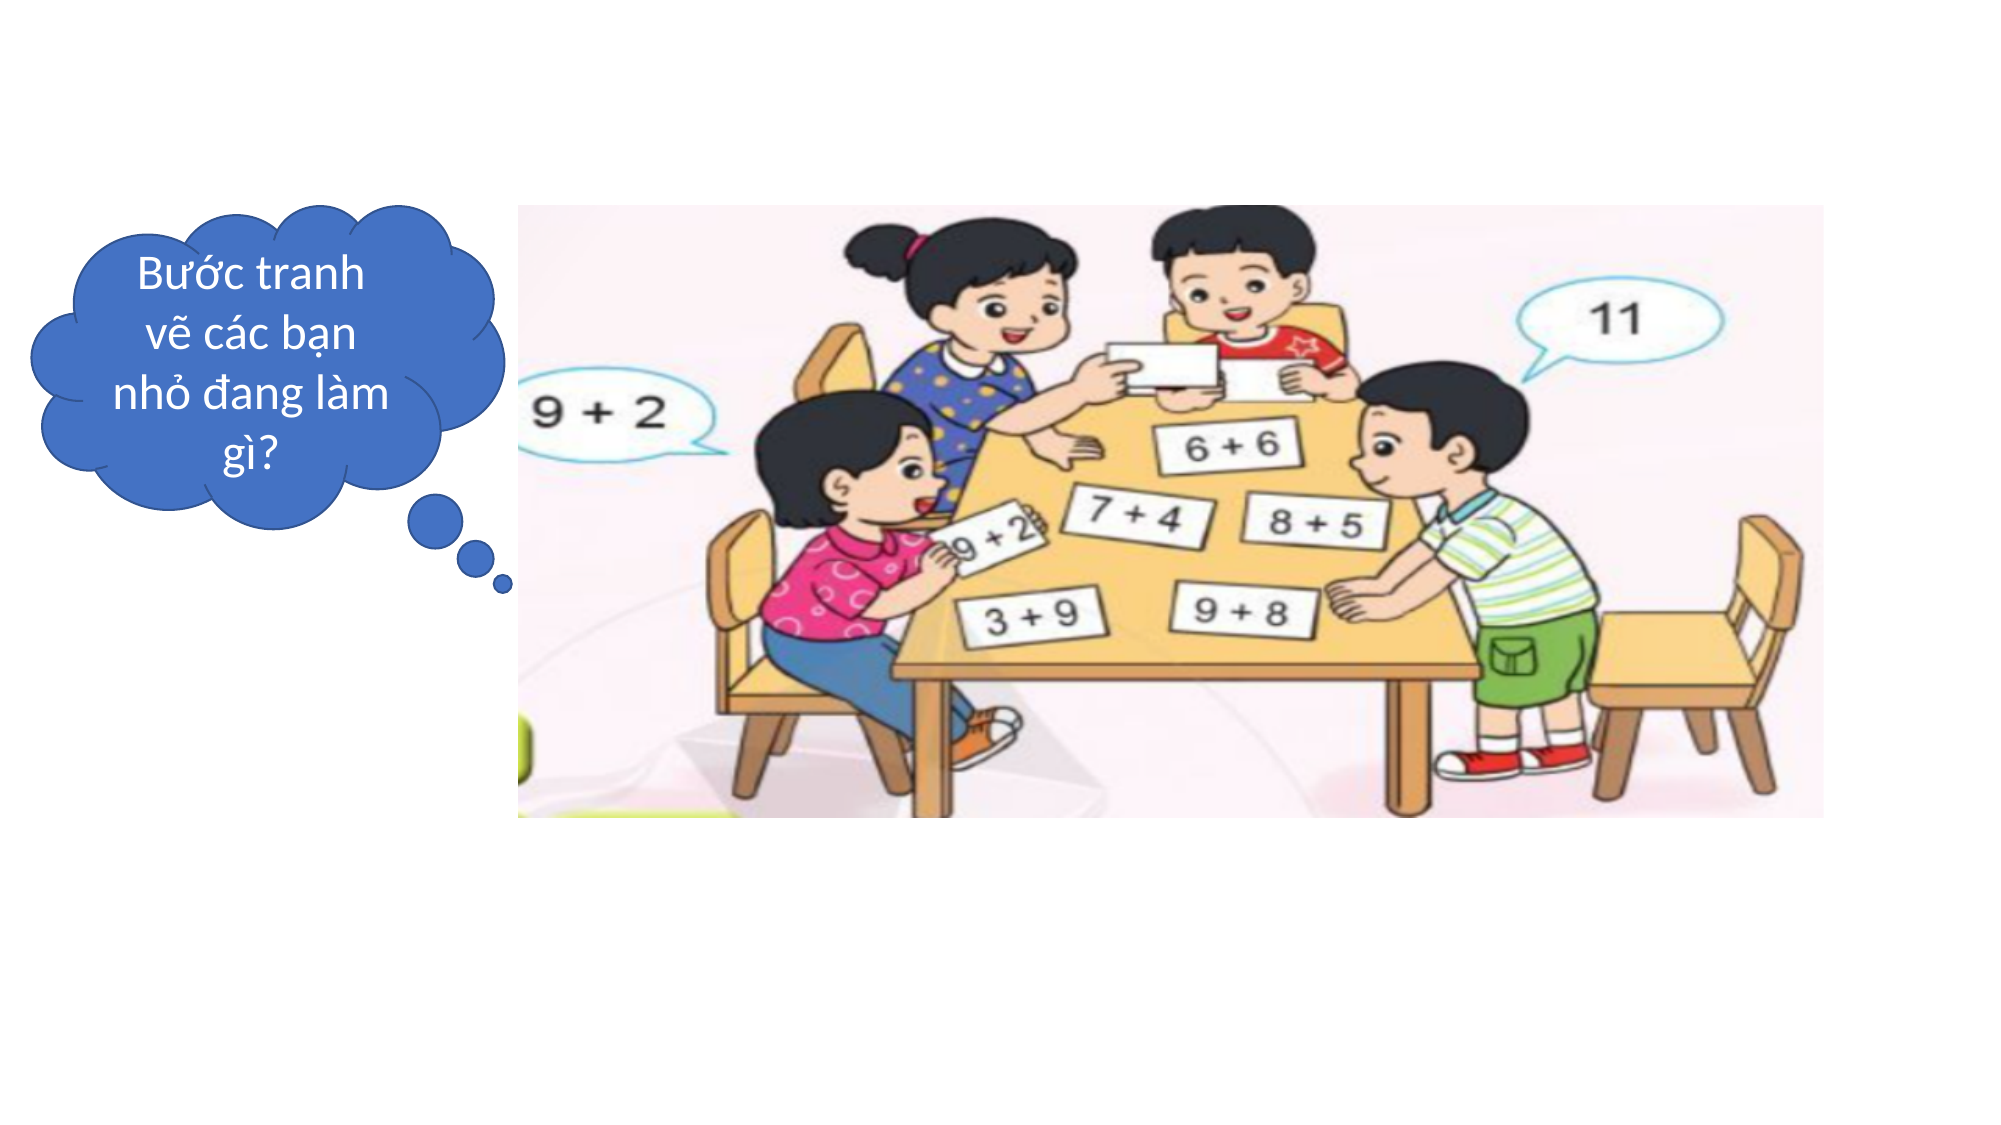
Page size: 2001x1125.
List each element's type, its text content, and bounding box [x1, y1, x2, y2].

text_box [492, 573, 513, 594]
text_box Bước tranh vẽ các bạn nhỏ đang làm gì? [456, 539, 495, 578]
text_box Bước tranh vẽ các bạn nhỏ đang làm gì? [407, 493, 464, 550]
picture [518, 205, 1827, 818]
text_box Bước tranh vẽ các bạn nhỏ đang làm gì? [30, 205, 506, 531]
